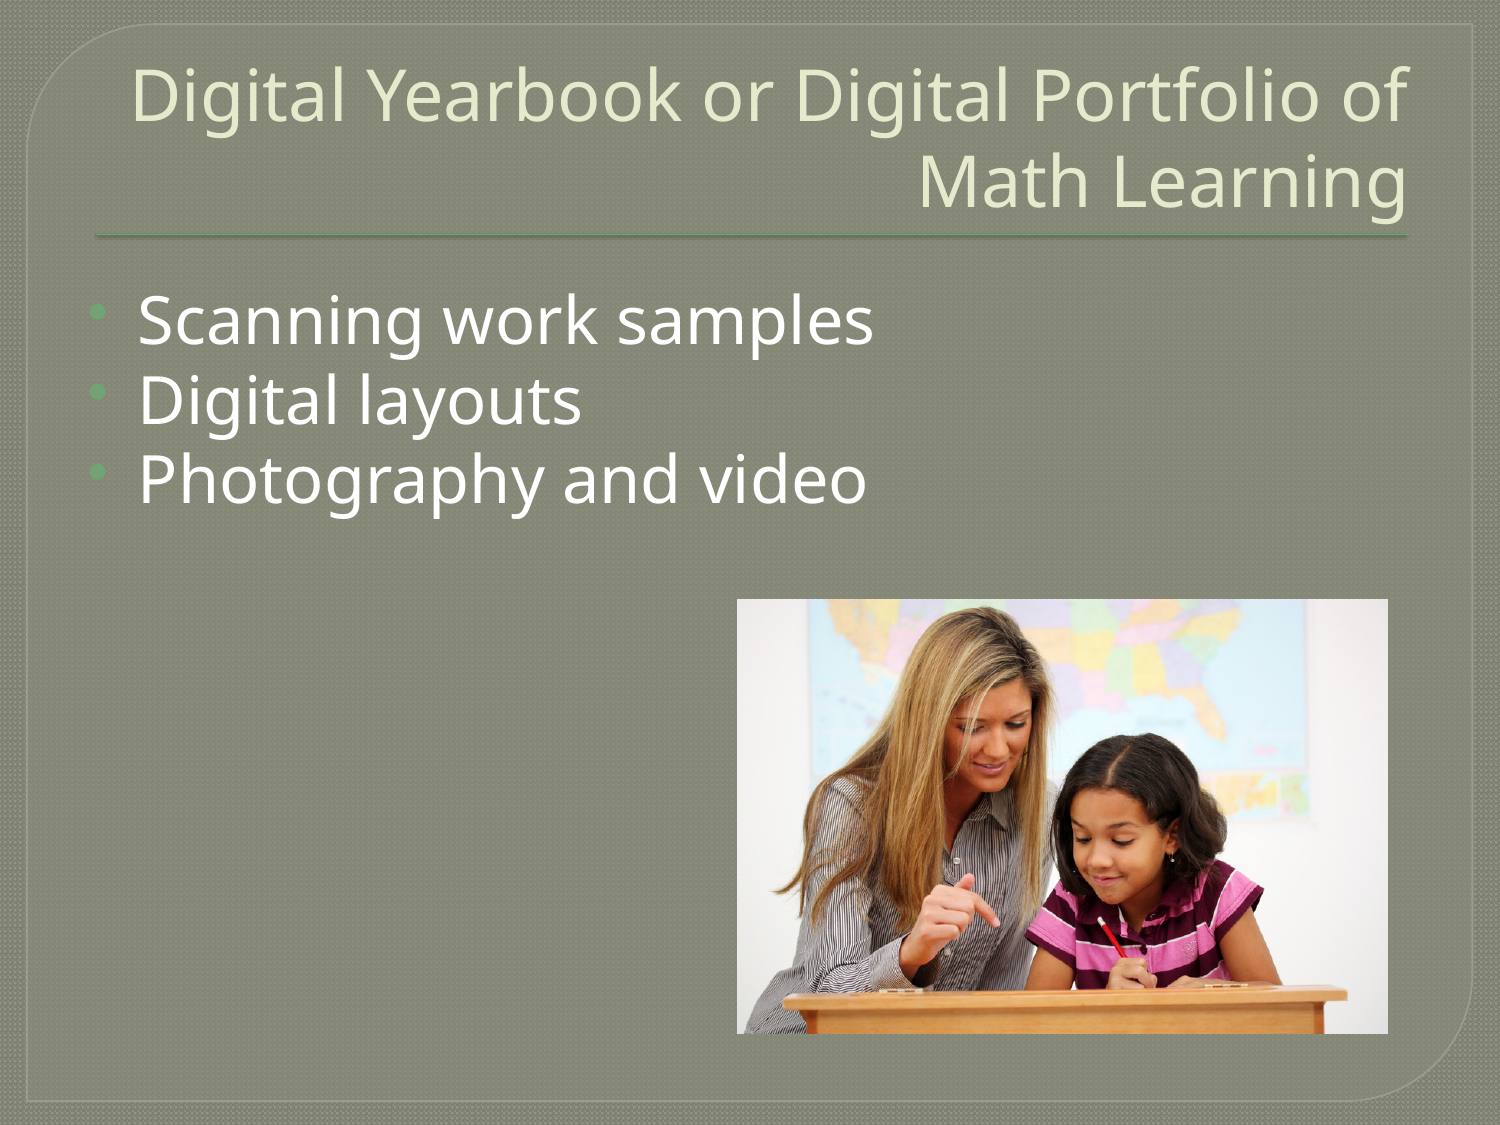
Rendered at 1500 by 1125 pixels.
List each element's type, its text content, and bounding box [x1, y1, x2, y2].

title Digital Yearbook or Digital Portfolio of Math Learning [75, 41, 1425, 230]
picture [737, 599, 1388, 1034]
list Scanning work samples Digital layouts Photography and video [75, 270, 1425, 1013]
